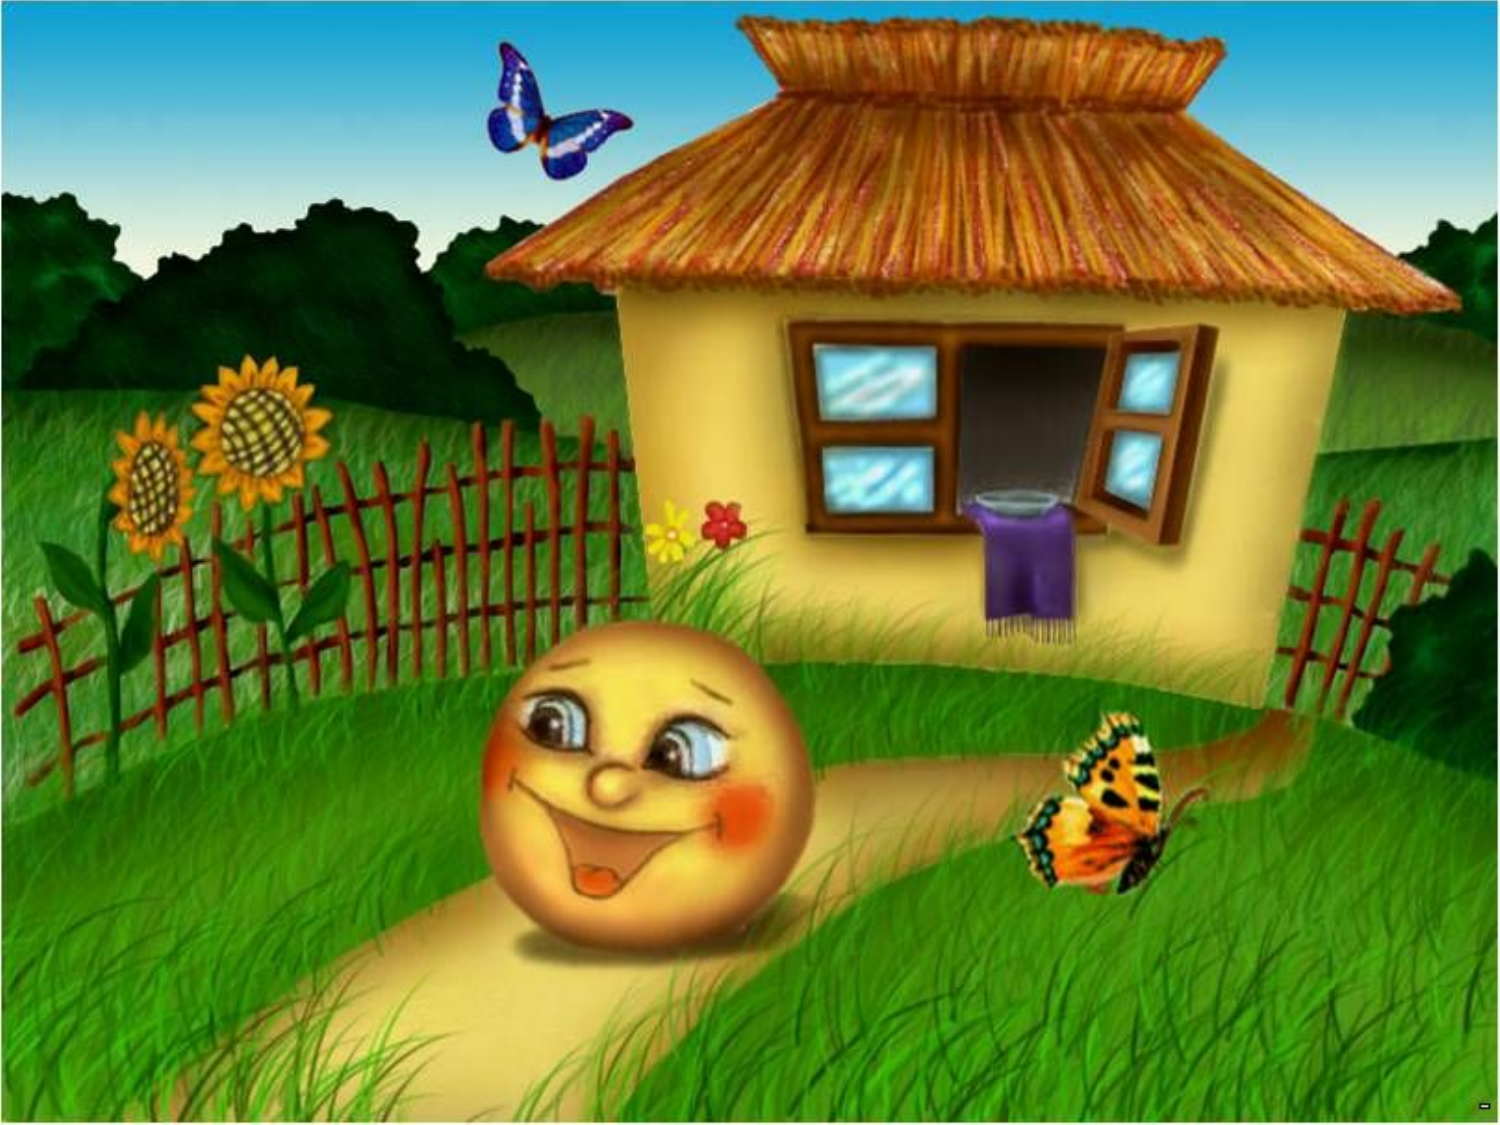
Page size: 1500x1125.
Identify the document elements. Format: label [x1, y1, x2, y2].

list [0, 0, 1500, 1125]
